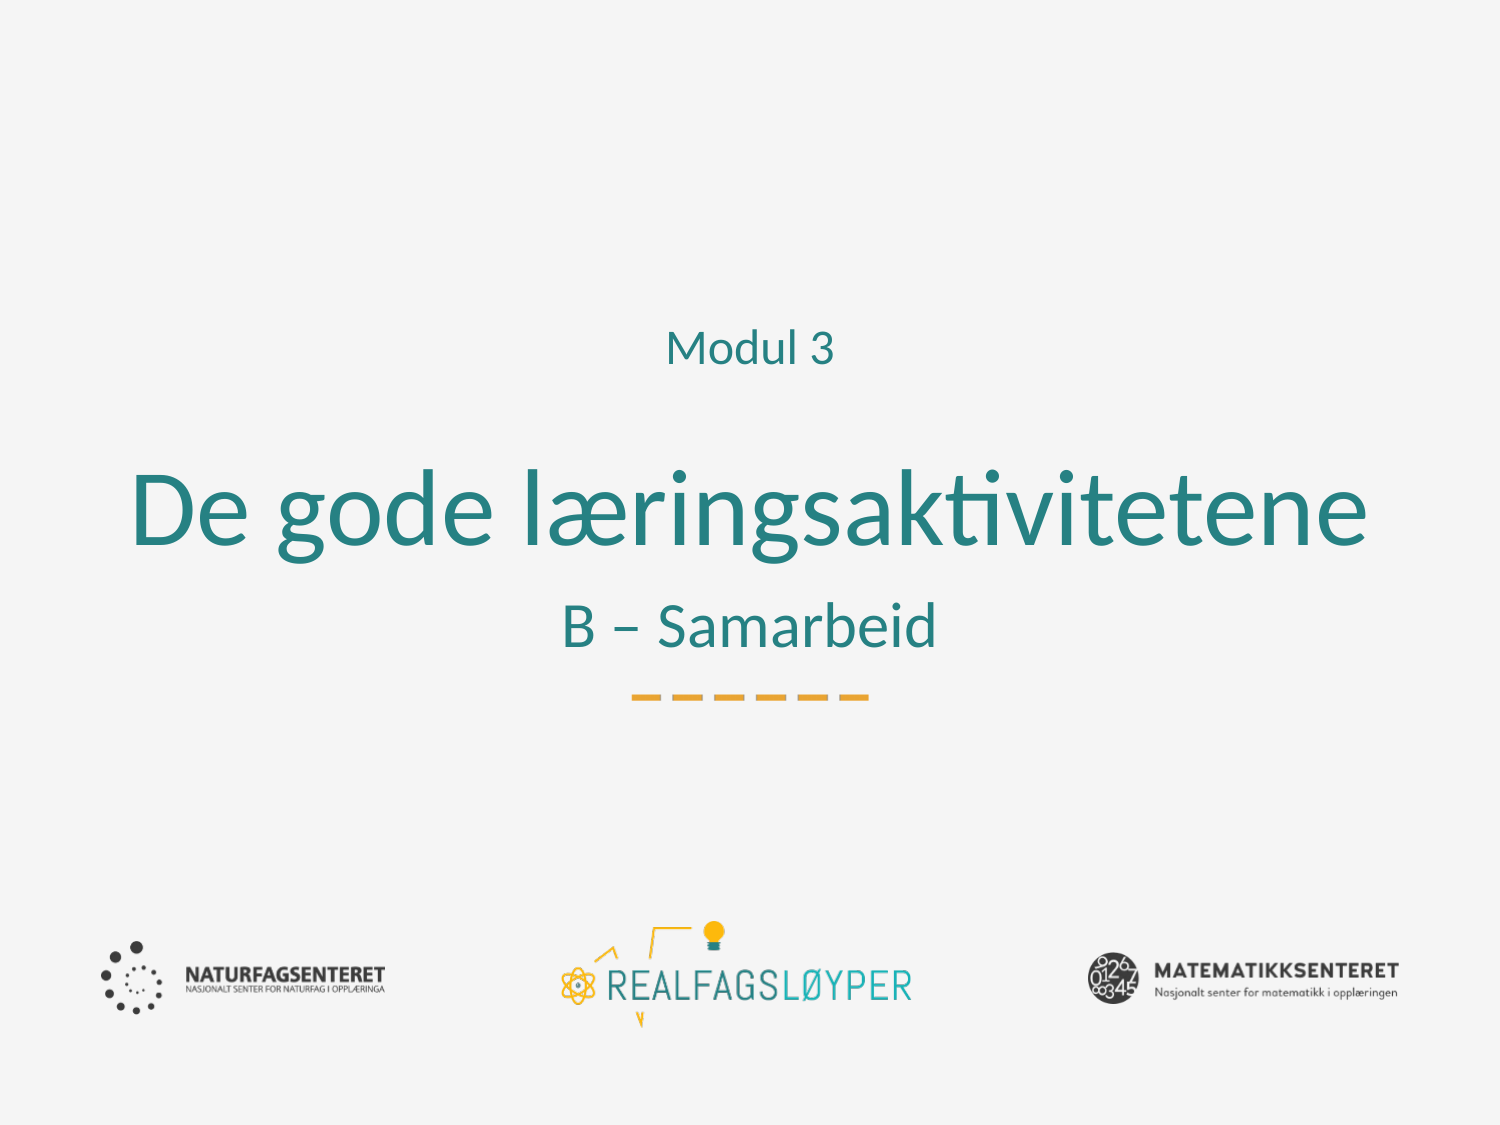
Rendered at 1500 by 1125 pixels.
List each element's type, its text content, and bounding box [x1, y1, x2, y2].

subtitle Modul 3 [316, 313, 1184, 387]
title De gode læringsaktivitetene B – Samarbeid [110, 402, 1390, 678]
picture [1088, 952, 1399, 1004]
picture [632, 695, 868, 700]
picture [101, 941, 385, 1015]
picture [561, 921, 912, 1028]
